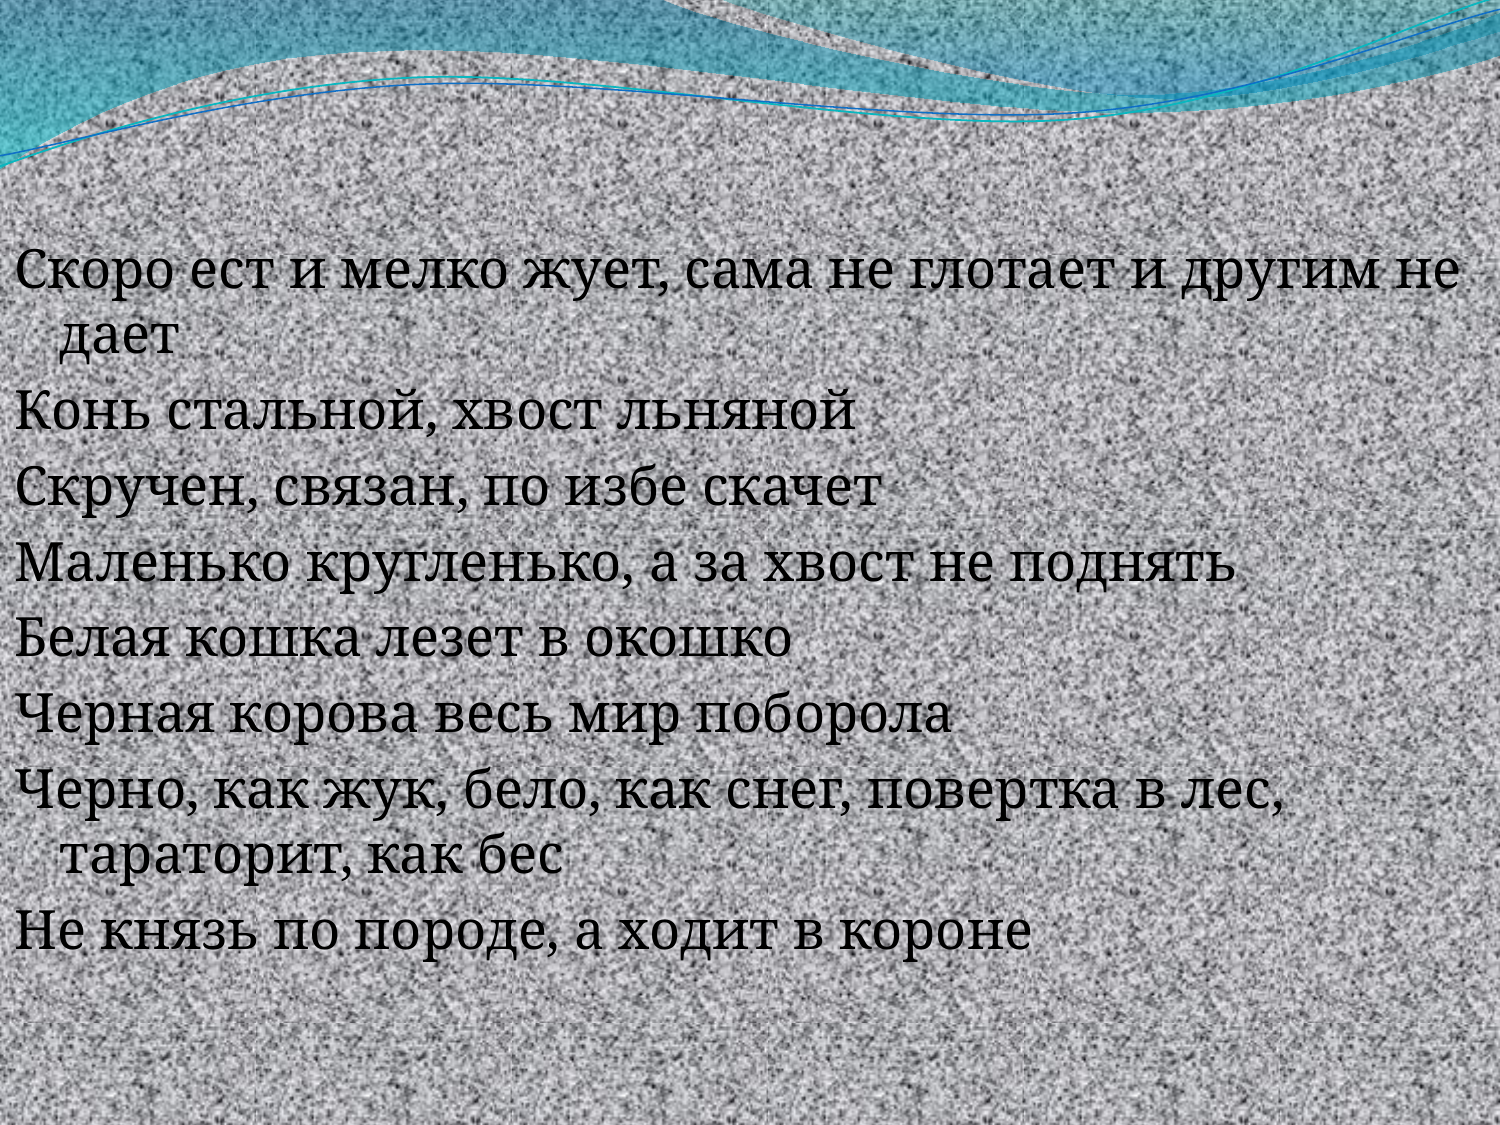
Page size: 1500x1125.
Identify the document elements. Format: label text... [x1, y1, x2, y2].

list Скоро ест и мелко жует, сама не глотает и другим не дает Конь стальной, хвост льняной Скручен, связан, по избе скачет Маленько кругленько, а за хвост не поднять Белая кошка лезет в окошко Черная корова весь мир поборола Черно, как жук, бело, как снег, повертка в лес, тараторит, как бес Не князь по породе, а ходит в короне [0, 0, 1500, 1125]
